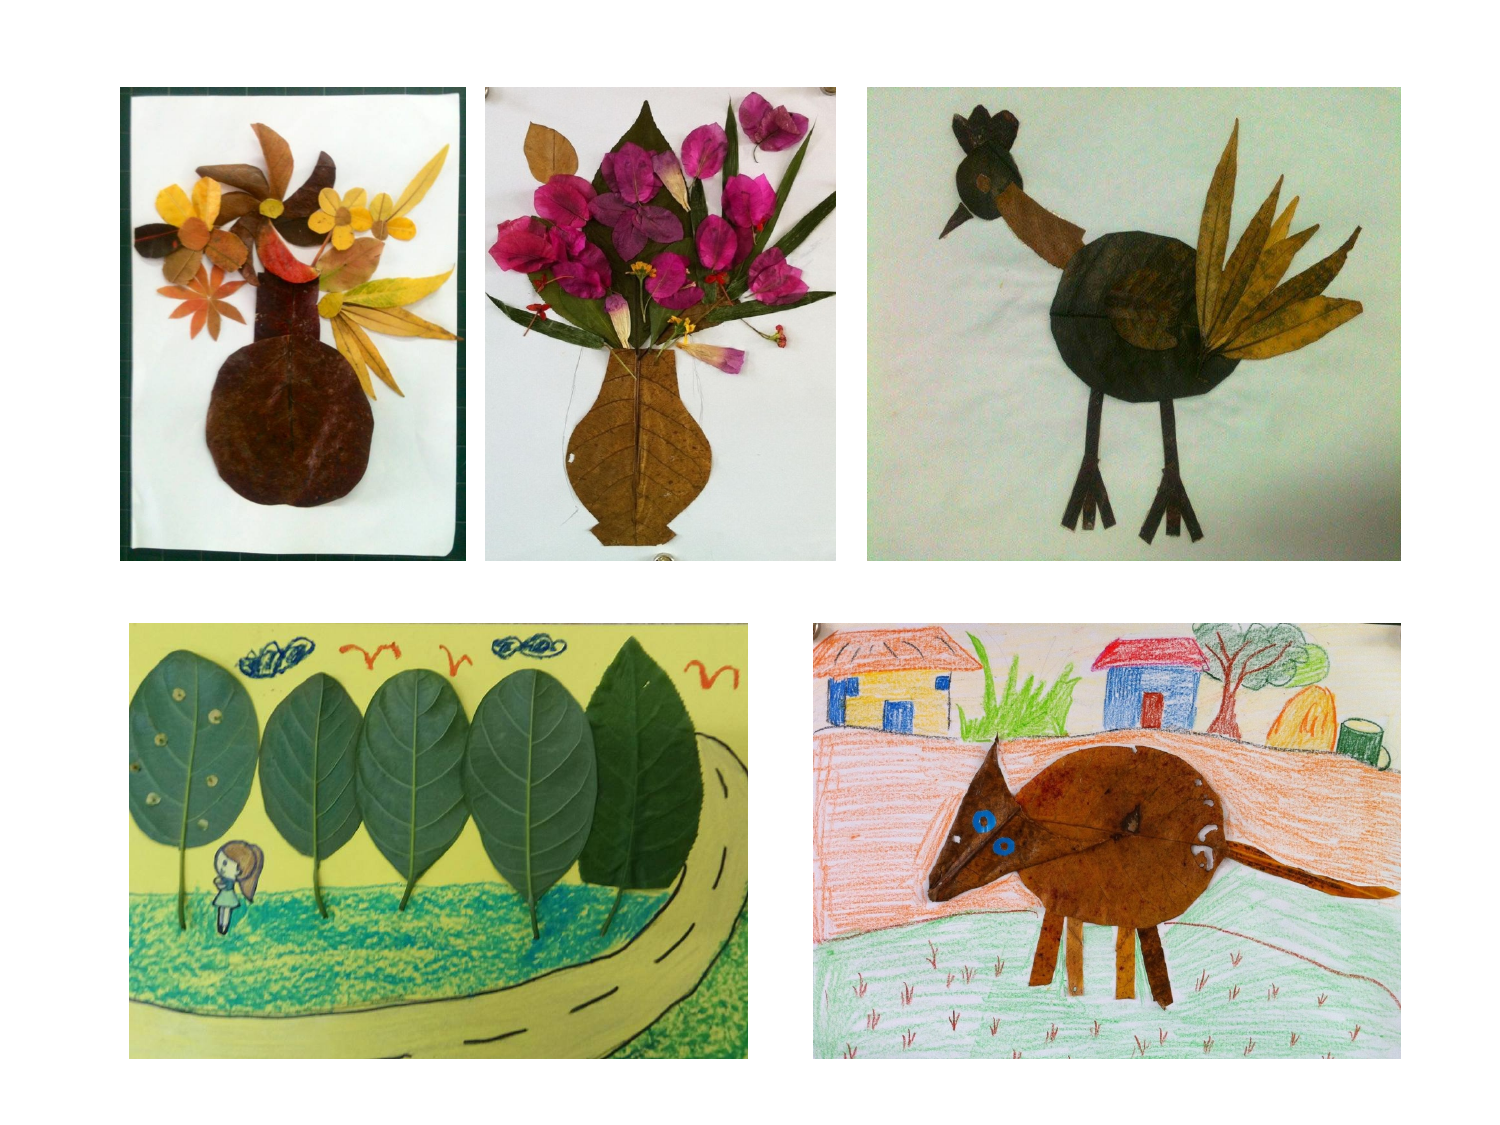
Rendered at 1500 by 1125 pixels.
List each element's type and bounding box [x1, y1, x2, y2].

picture [120, 87, 466, 561]
picture [813, 623, 1402, 1060]
picture [485, 87, 836, 561]
picture [867, 87, 1402, 561]
picture [128, 623, 748, 1060]
